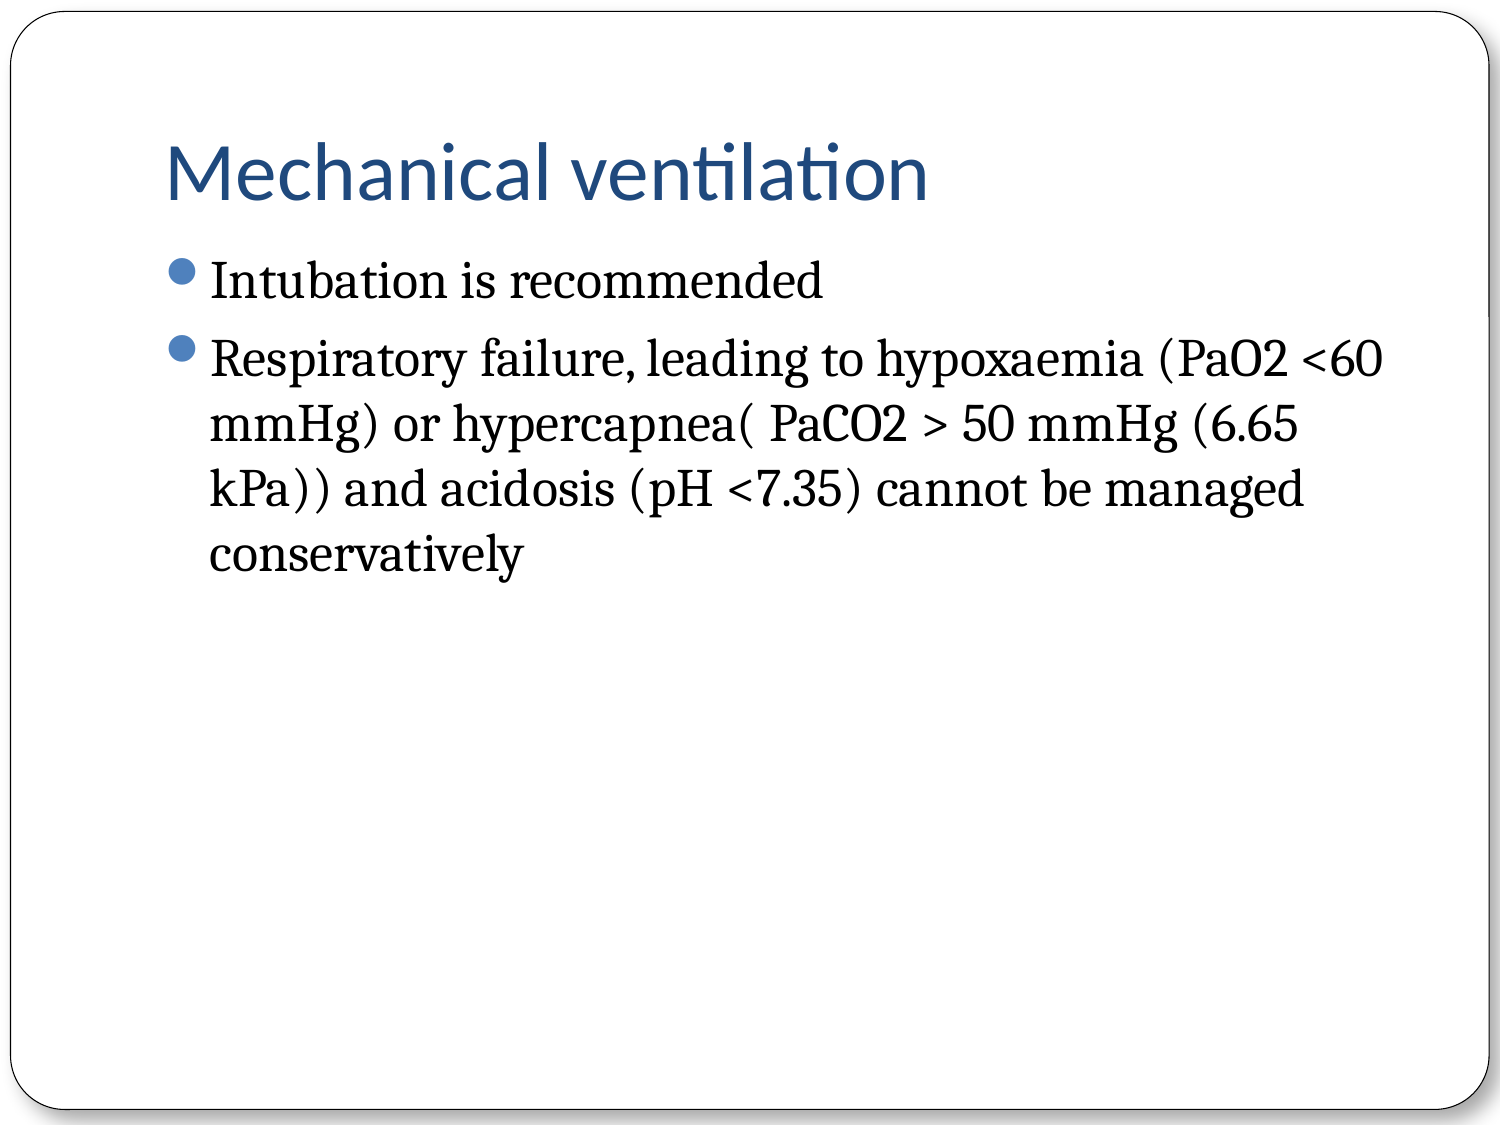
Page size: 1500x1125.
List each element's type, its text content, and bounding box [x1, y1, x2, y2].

list Intubation is recommended Respiratory failure, leading to hypoxaemia (PaO2 <60 mmHg) or hypercapnea( PaCO2 > 50 mmHg (6.65 kPa)) and acidosis (pH <7.35) cannot be managed conservatively [150, 237, 1425, 988]
title Mechanical ventilation [150, 45, 1425, 233]
